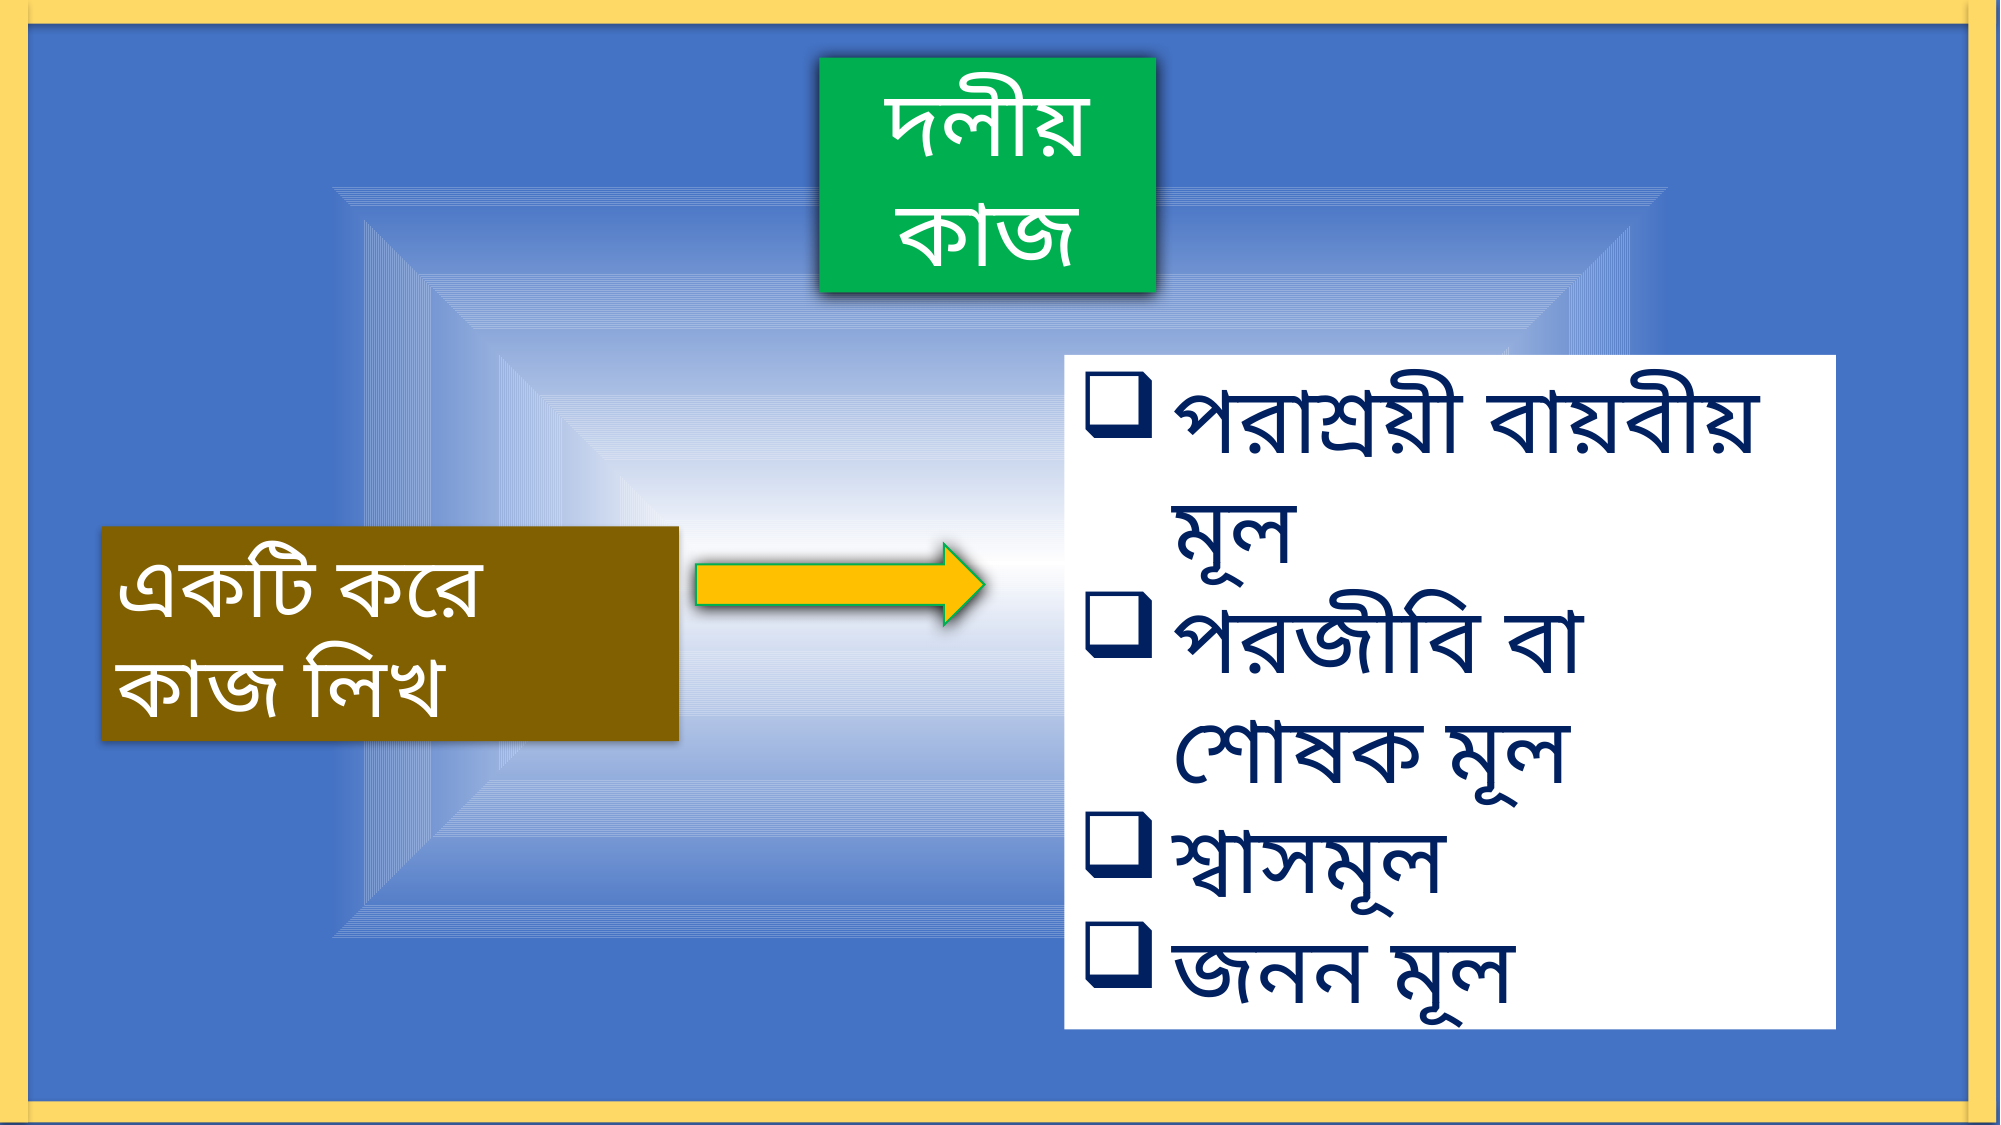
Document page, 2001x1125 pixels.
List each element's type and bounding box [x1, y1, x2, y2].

text_box [0, 0, 1997, 1123]
